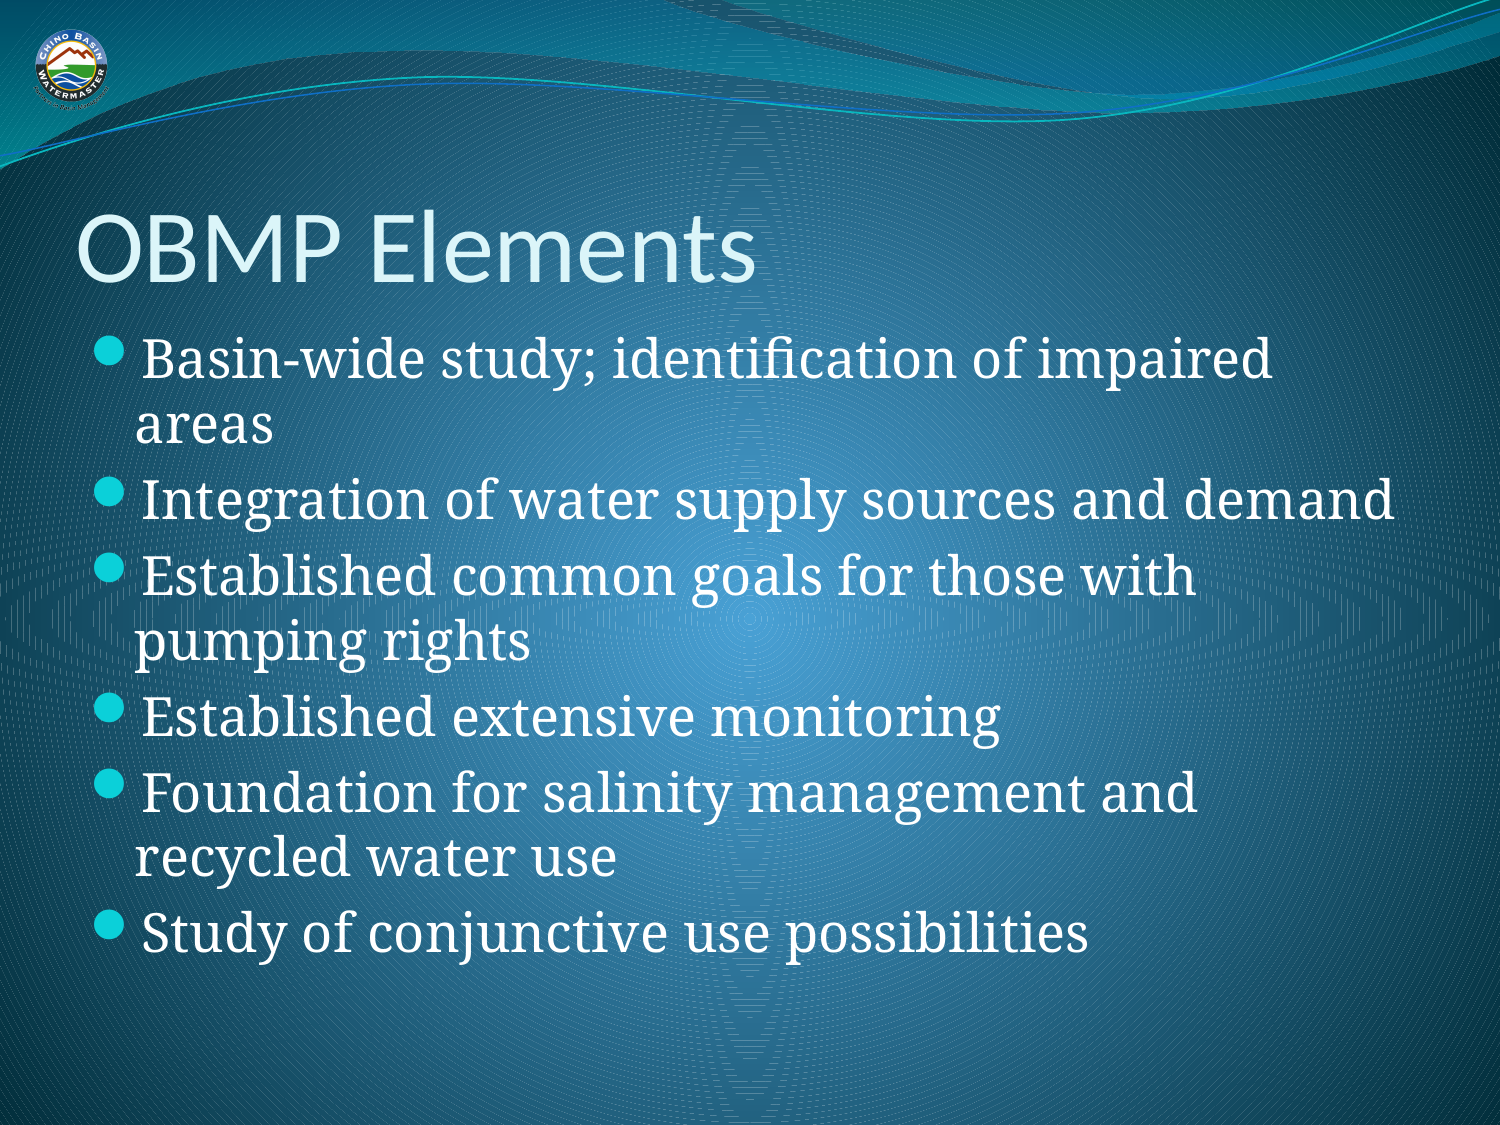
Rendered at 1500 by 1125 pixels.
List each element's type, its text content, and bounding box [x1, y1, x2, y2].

title OBMP Elements [75, 115, 1425, 303]
list Basin-wide study; identification of impaired areas Integration of water supply sources and demand Established common goals for those with pumping rights Established extensive monitoring Foundation for salinity management and recycled water use Study of conjunctive use possibilities [75, 317, 1425, 1038]
picture [27, 30, 115, 112]
